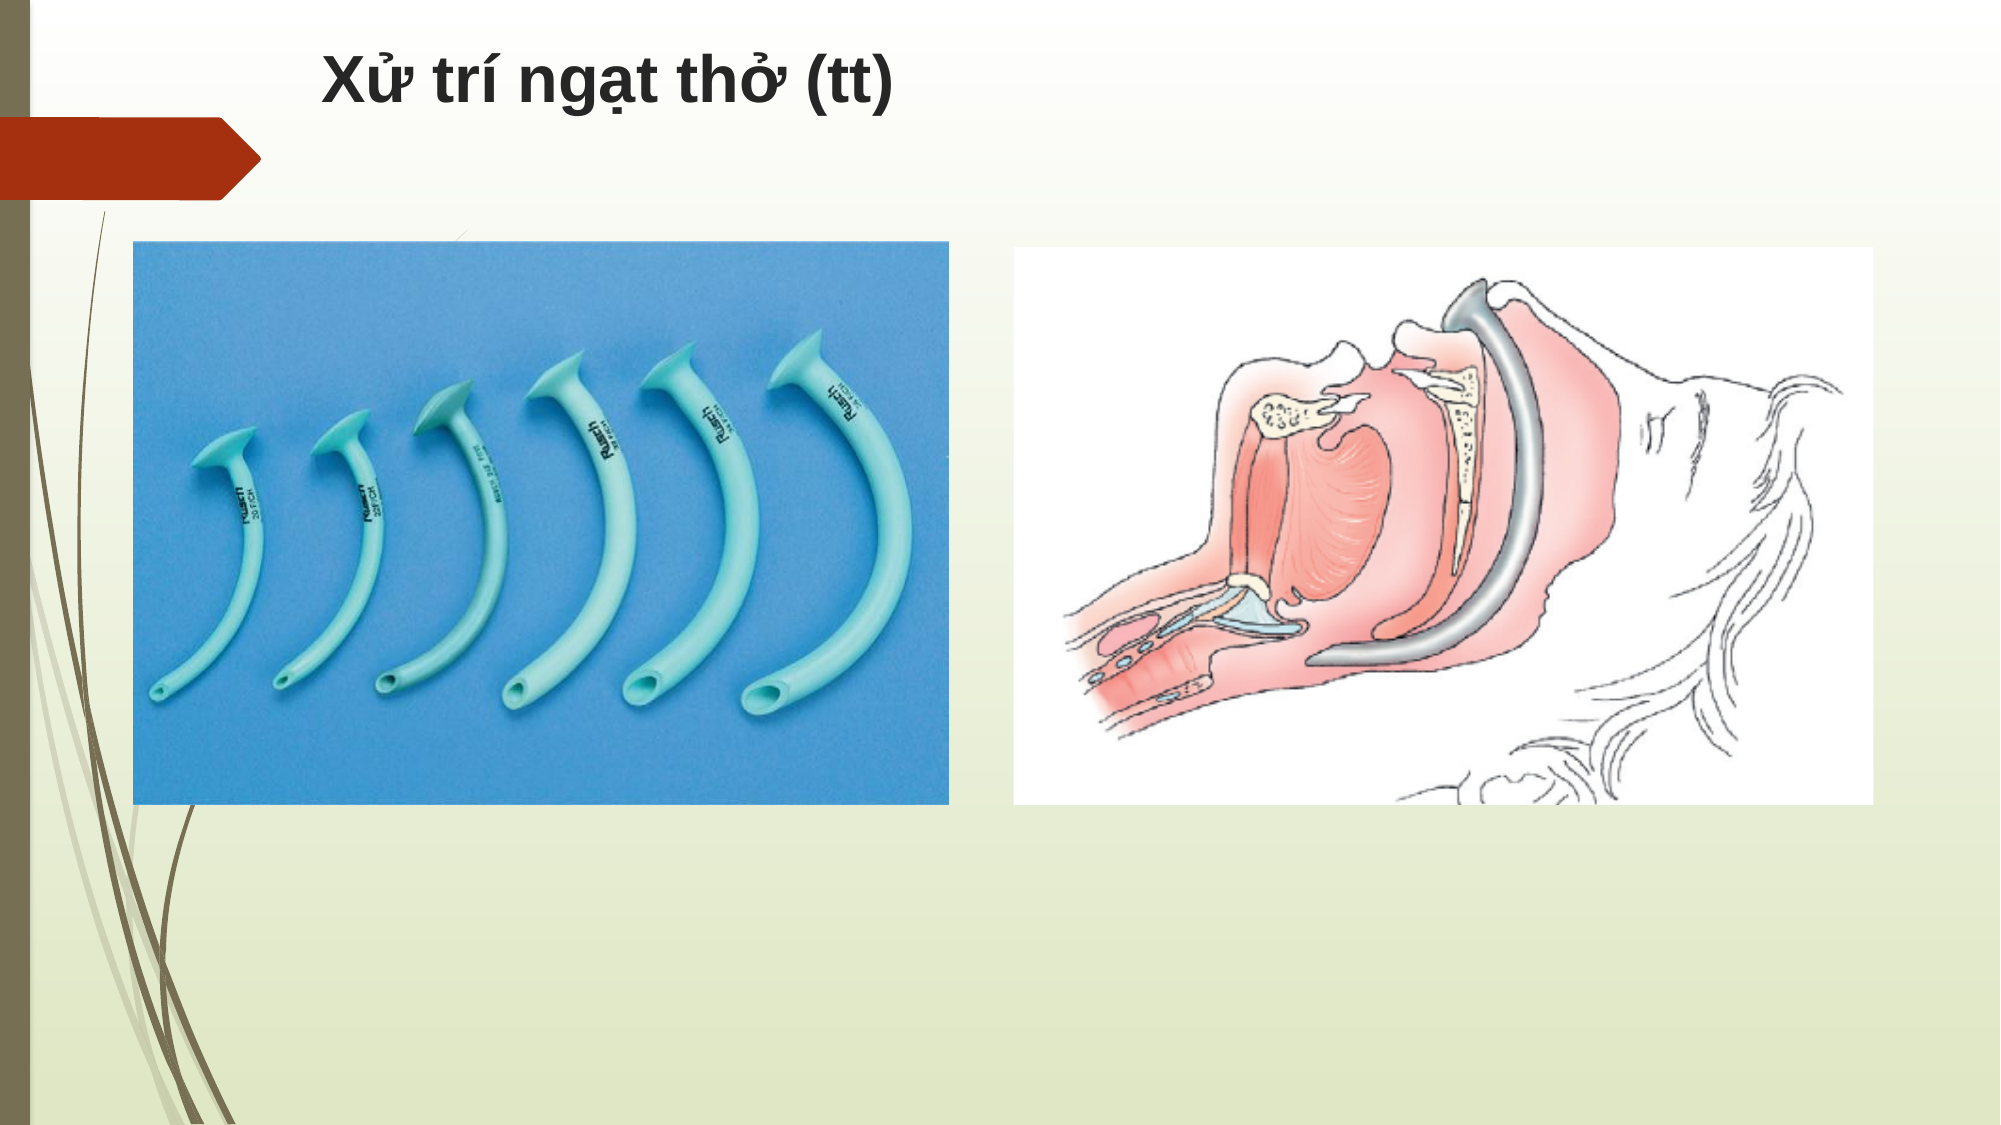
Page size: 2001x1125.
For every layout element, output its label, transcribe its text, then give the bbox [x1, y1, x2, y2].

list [133, 240, 949, 805]
picture [1013, 247, 1874, 805]
title Xử trí ngạt thở (tt) [306, 28, 1944, 159]
